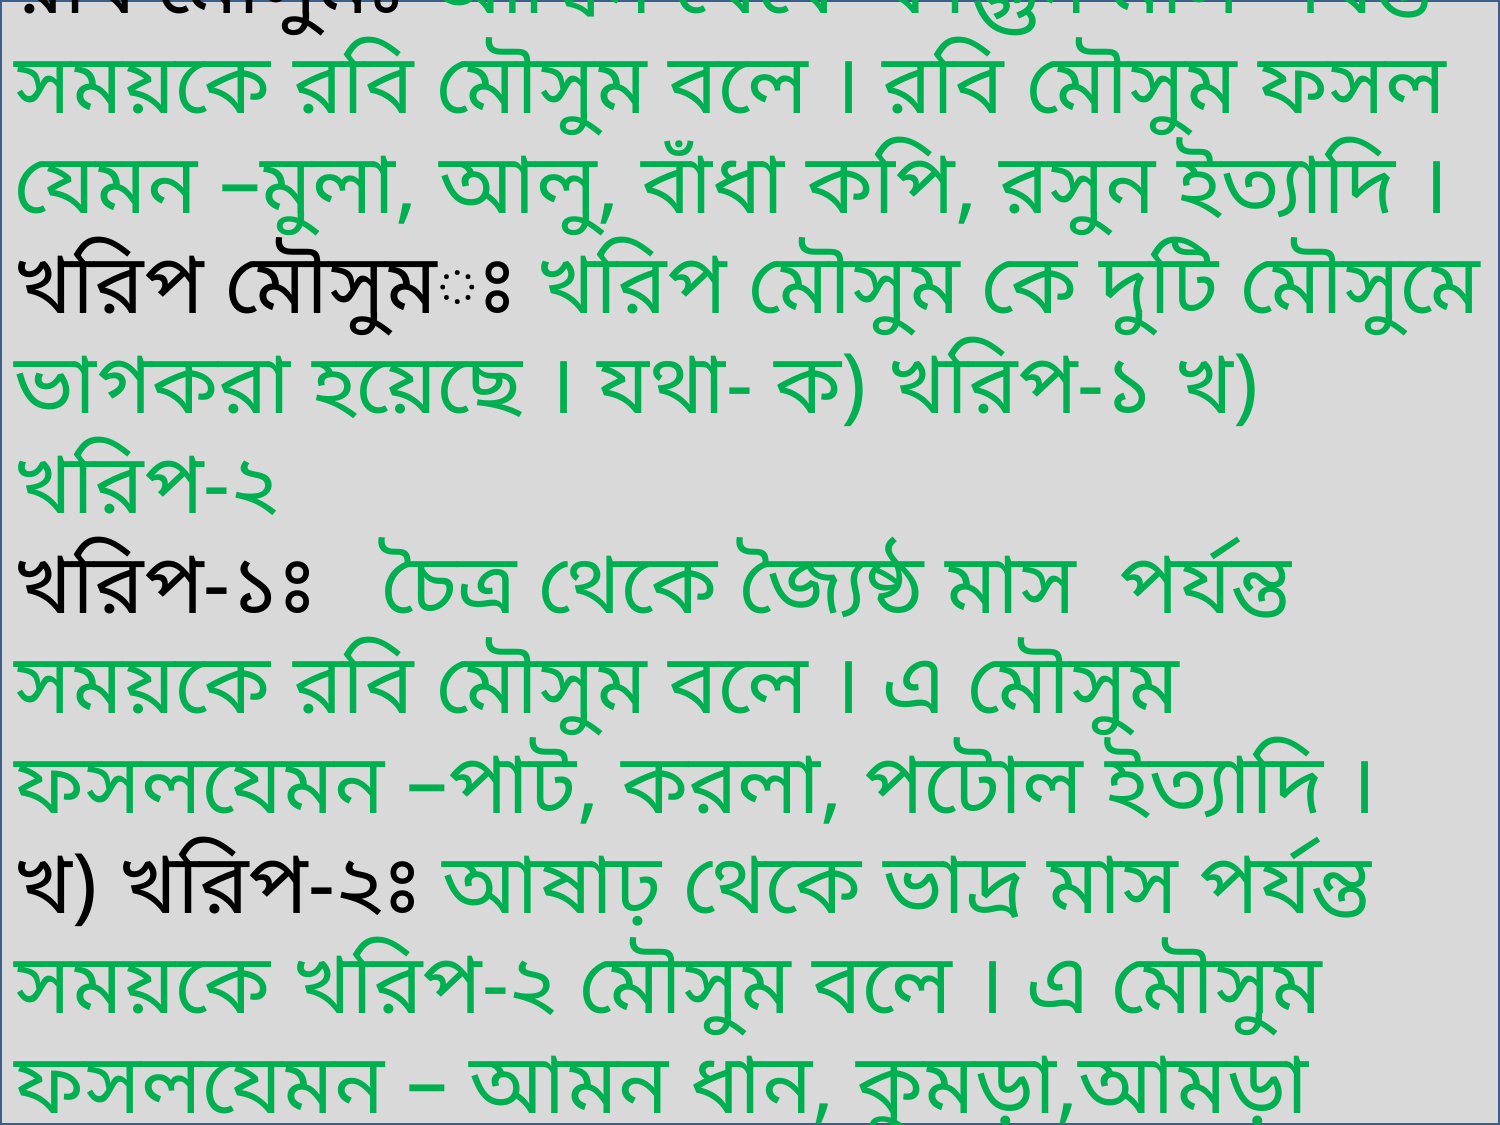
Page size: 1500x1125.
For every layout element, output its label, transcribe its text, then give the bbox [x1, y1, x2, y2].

text_box রবি মৌসুমঃ আশ্বিন থেকে ফাল্গুন মাস পর্যন্ত সময়কে রবি মৌসুম বলে । রবি মৌসুম ফসল যেমন –মুলা, আলু, বাঁধা কপি, রসুন ইত্যাদি । খরিপ মৌসুমঃ খরিপ মৌসুম কে দুটি মৌসুমে ভাগকরা হয়েছে । যথা- ক) খরিপ-১ খ) খরিপ-২ খরিপ-১ঃ চৈত্র থেকে জ্যৈষ্ঠ মাস পর্যন্ত সময়কে রবি মৌসুম বলে । এ মৌসুম ফসলযেমন –পাট, করলা, পটোল ইত্যাদি । খ) খরিপ-২ঃ আষাঢ় থেকে ভাদ্র মাস পর্যন্ত সময়কে খরিপ-২ মৌসুম বলে । এ মৌসুম ফসলযেমন – আমন ধান, কুমড়া,আমড়া ইত্যাদি । [0, 0, 1500, 1125]
